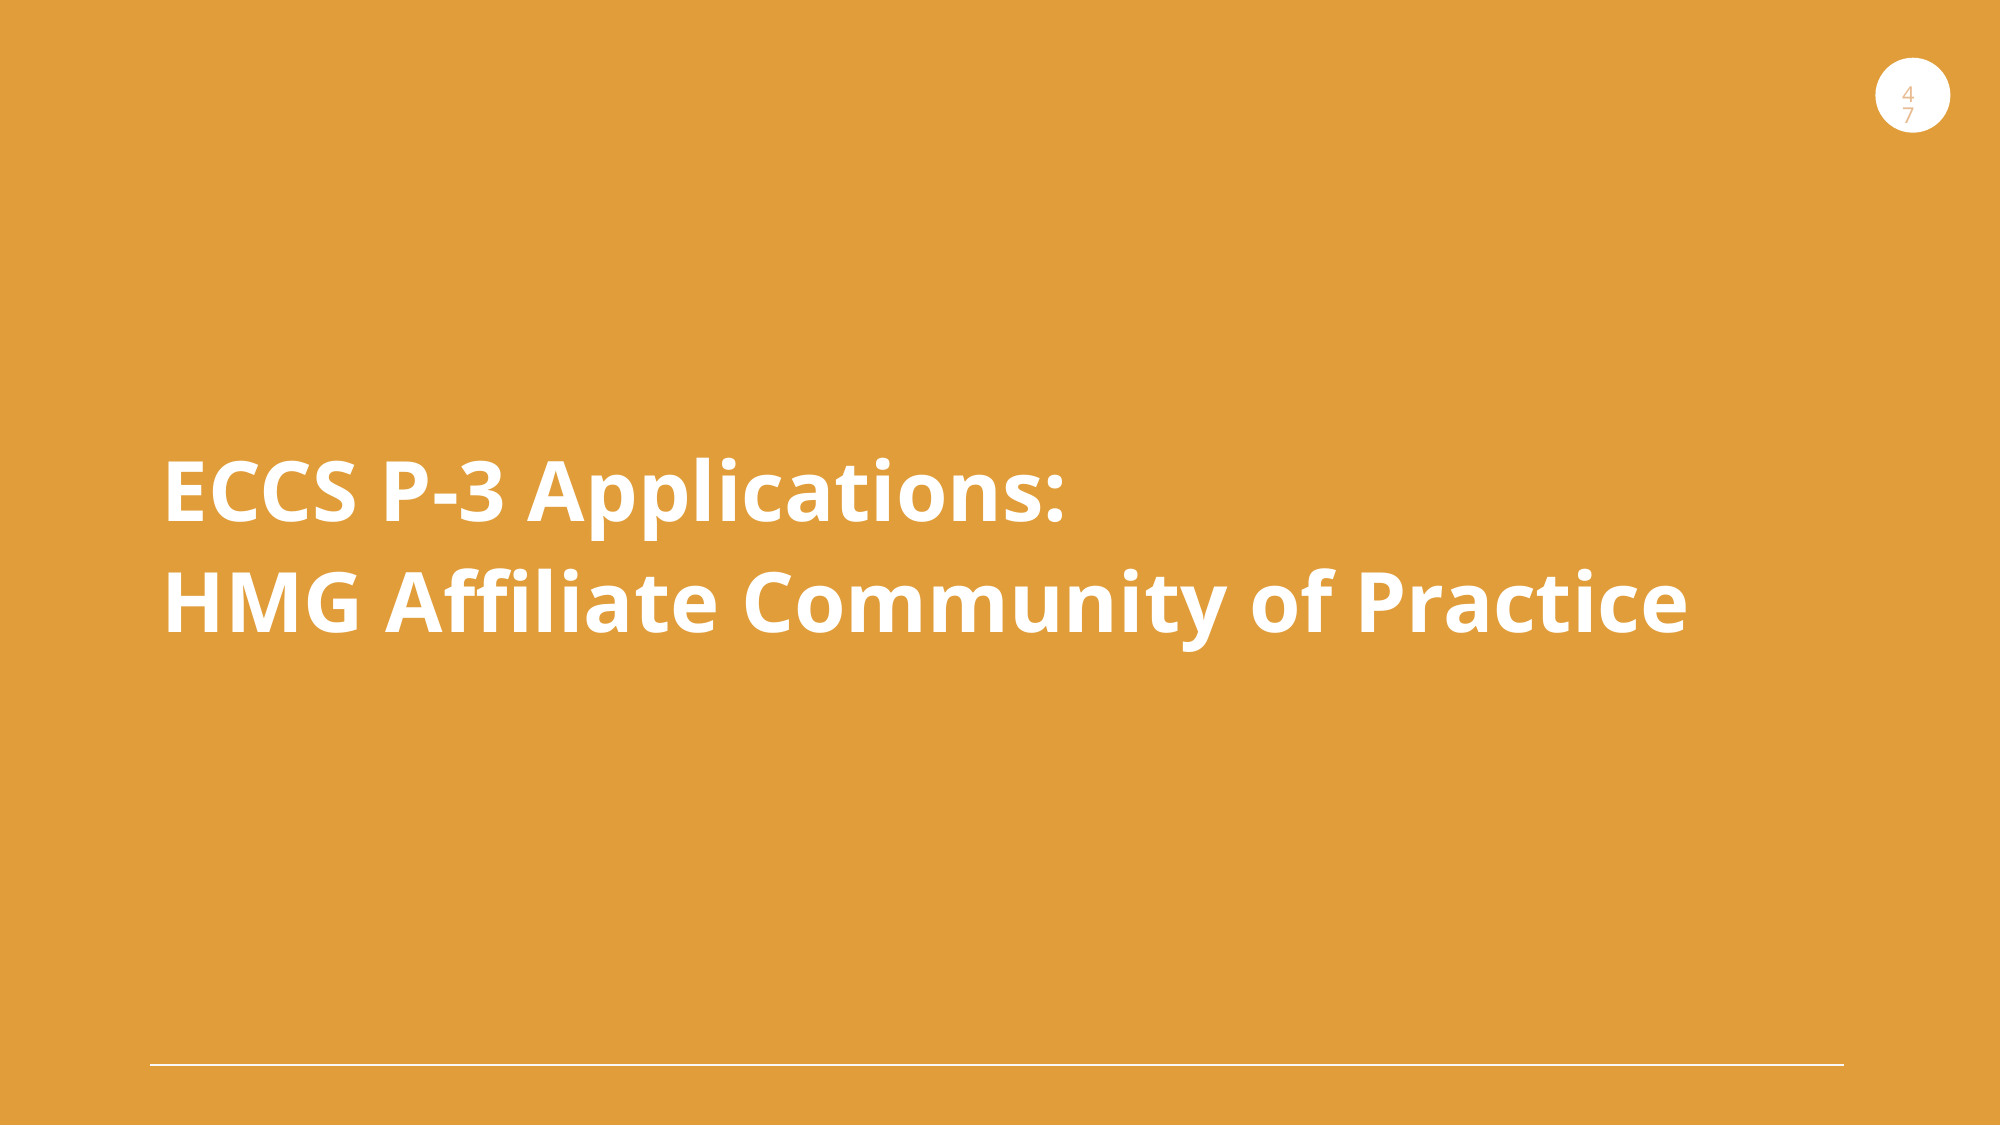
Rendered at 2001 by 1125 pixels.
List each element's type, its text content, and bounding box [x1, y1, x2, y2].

text_box ECCS P-3 Applications: HMG Affiliate Community of Practice [146, 441, 1762, 684]
slide_number 47 [1886, 65, 1938, 125]
